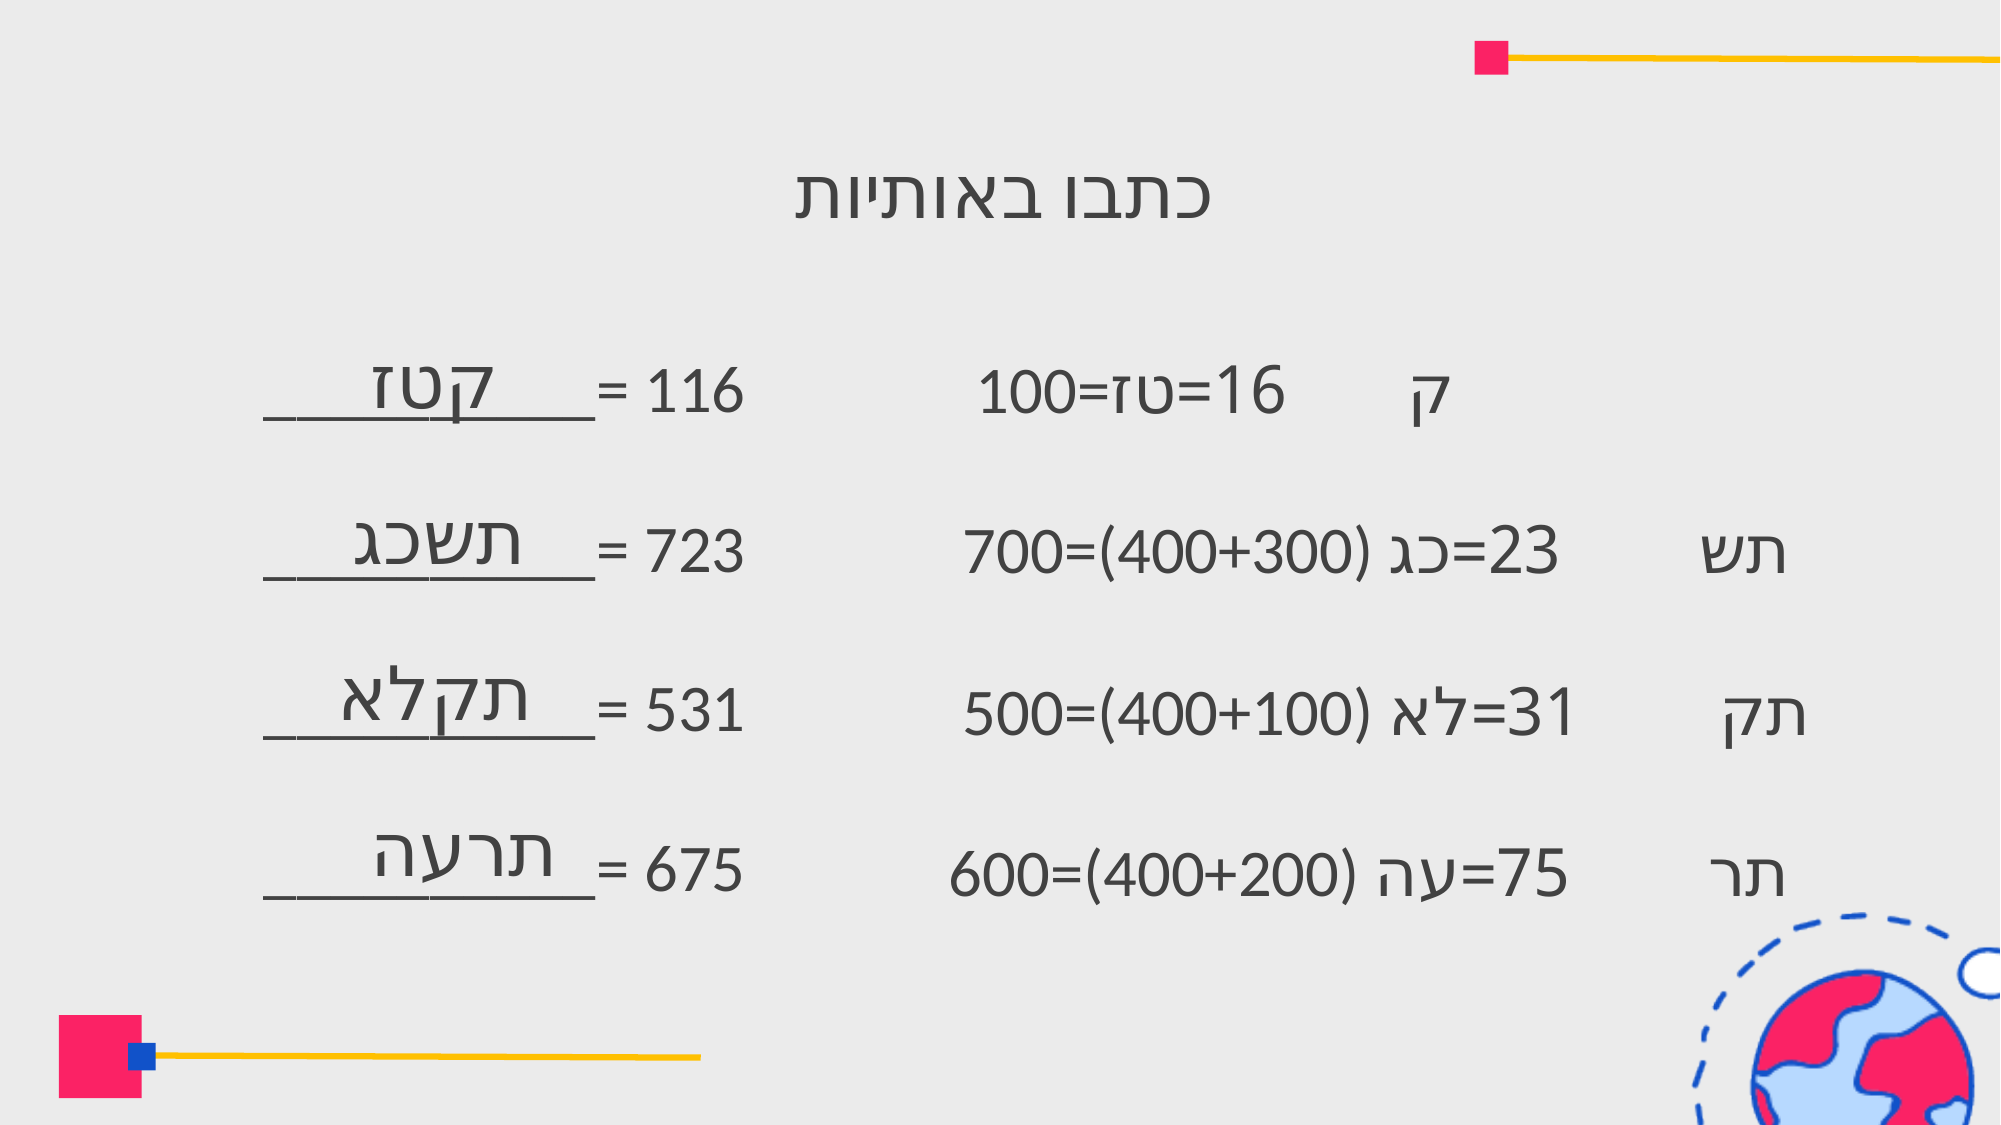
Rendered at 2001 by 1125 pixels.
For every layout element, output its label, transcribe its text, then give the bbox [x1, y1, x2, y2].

text_box תקלא [322, 638, 628, 743]
text_box כתבו באותיות [0, 135, 1245, 241]
text_box תשכג [338, 482, 644, 588]
text_box קטז [355, 326, 661, 432]
text_box 700=(400+300) תש 23=כג [948, 499, 1893, 595]
text_box תרעה [355, 793, 661, 899]
text_box 600=(400+200) תר 75=עה [934, 822, 1879, 918]
text_box 500=(400+100) תק 31=לא [948, 661, 1893, 757]
picture [1691, 912, 2000, 1125]
text_box 100=ק 16=טז [961, 339, 1554, 435]
text_box __________= 116 __________= 723 __________= 531 __________= 675 [249, 338, 1620, 913]
